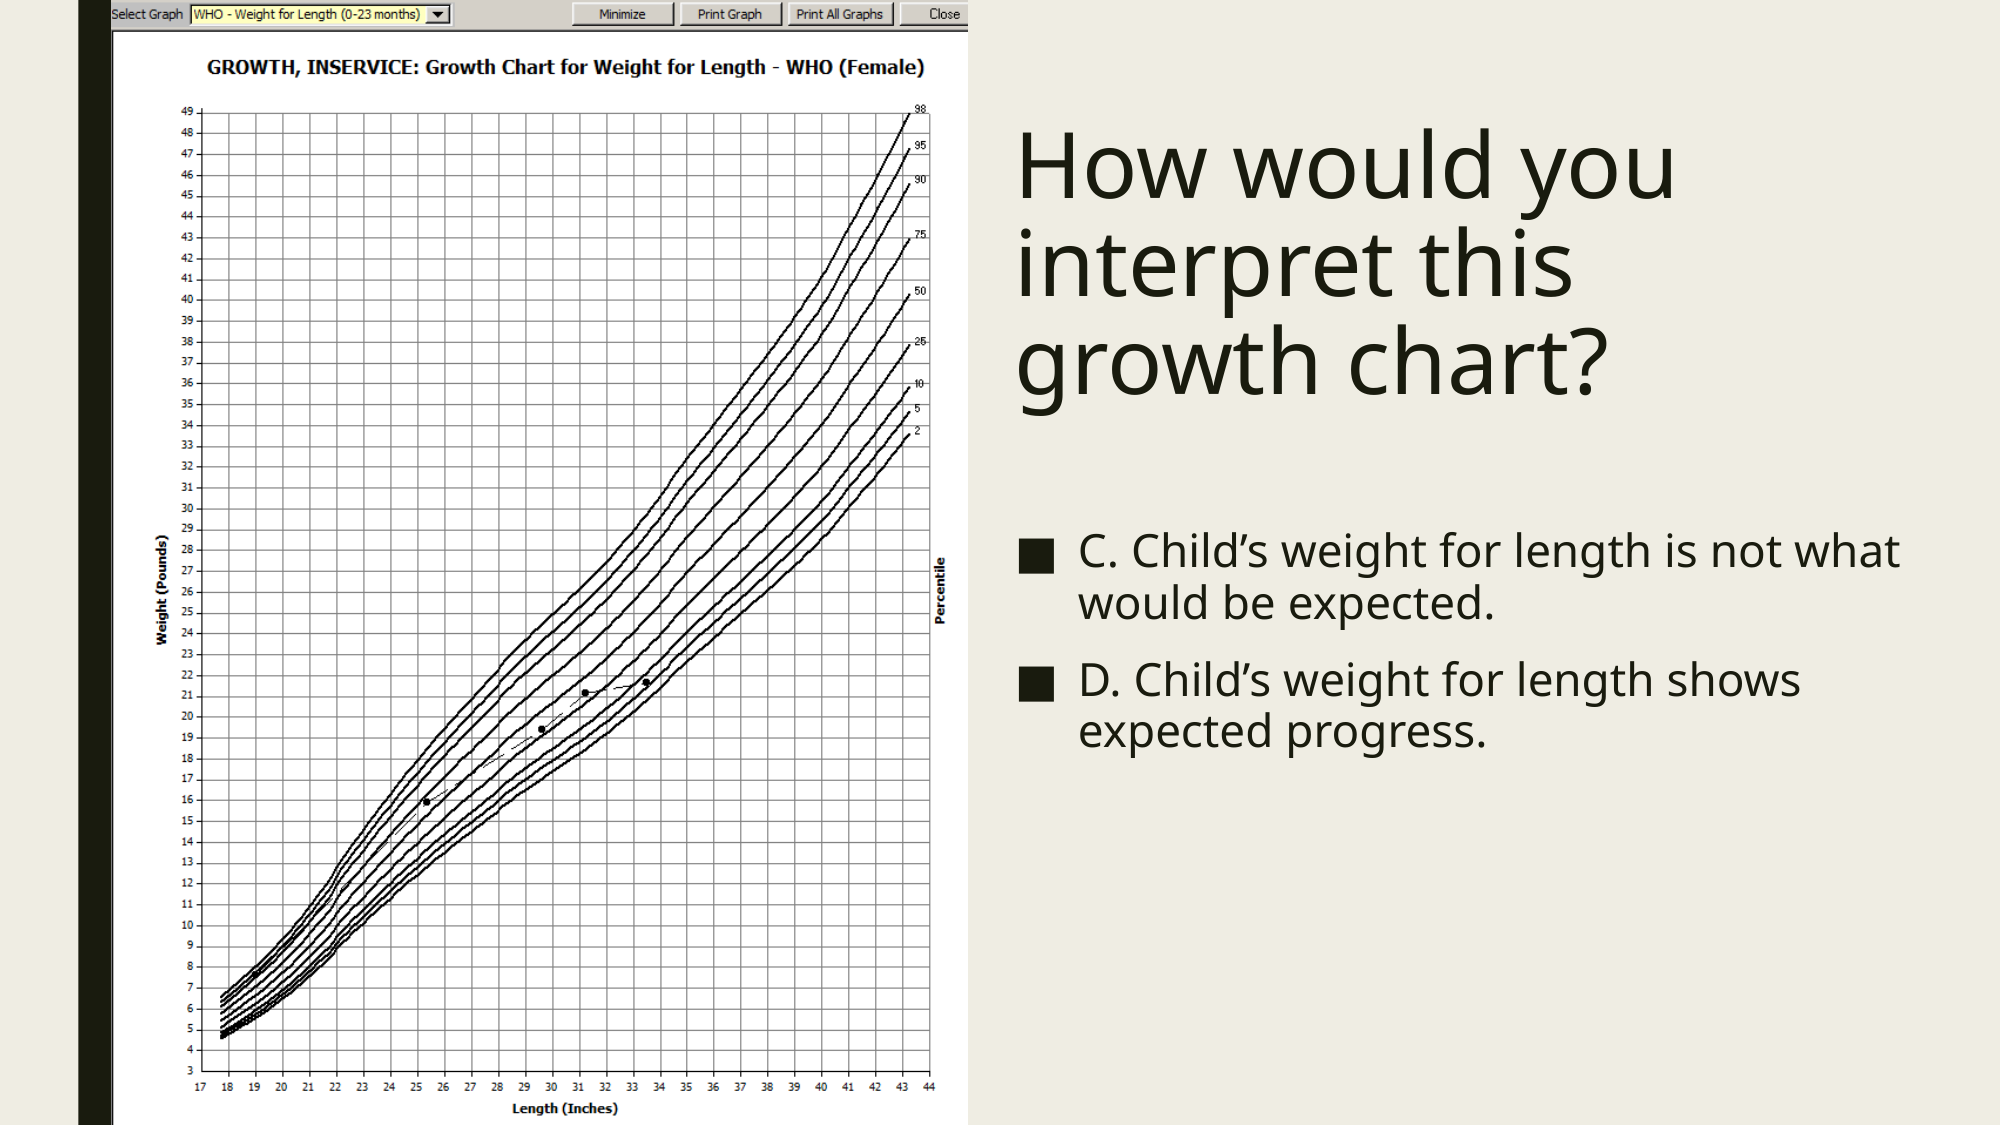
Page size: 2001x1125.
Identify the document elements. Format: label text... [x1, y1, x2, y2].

title How would you interpret this growth chart? [999, 112, 1800, 447]
list C. Child’s weight for length is not what would be expected. D. Child’s weight for length shows expected progress. [999, 518, 1991, 1107]
picture [111, 0, 969, 1125]
